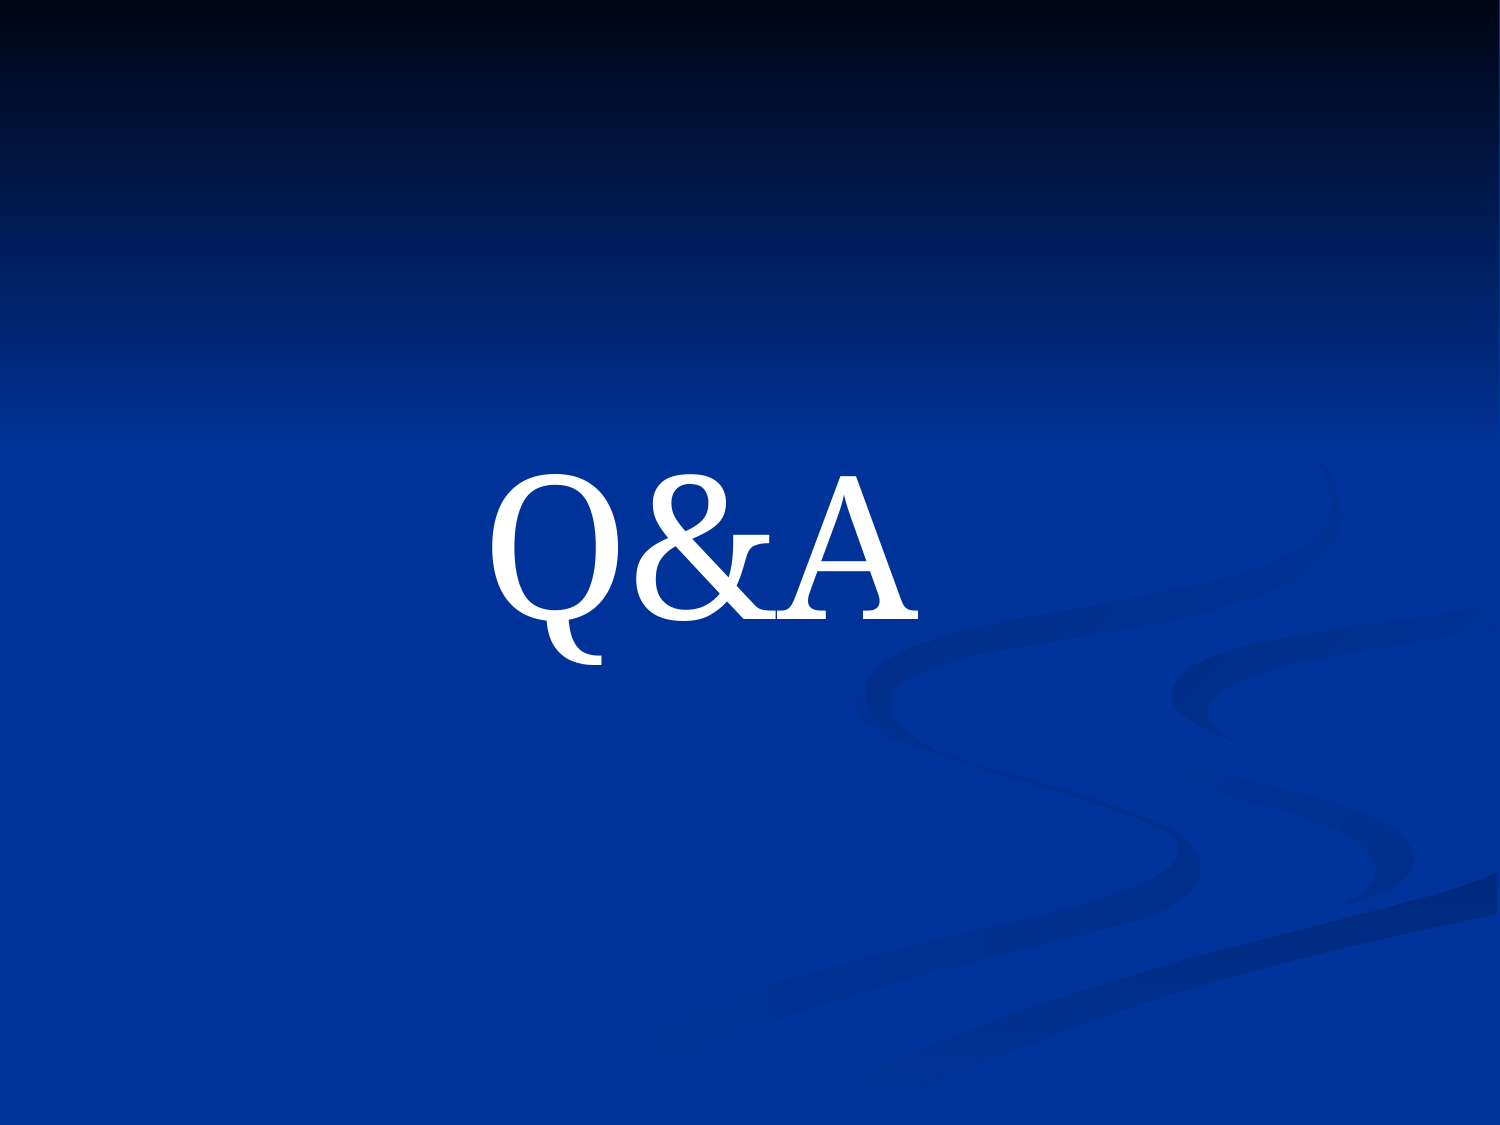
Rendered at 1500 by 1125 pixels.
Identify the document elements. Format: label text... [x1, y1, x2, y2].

text_box Q&A [399, 412, 1000, 668]
